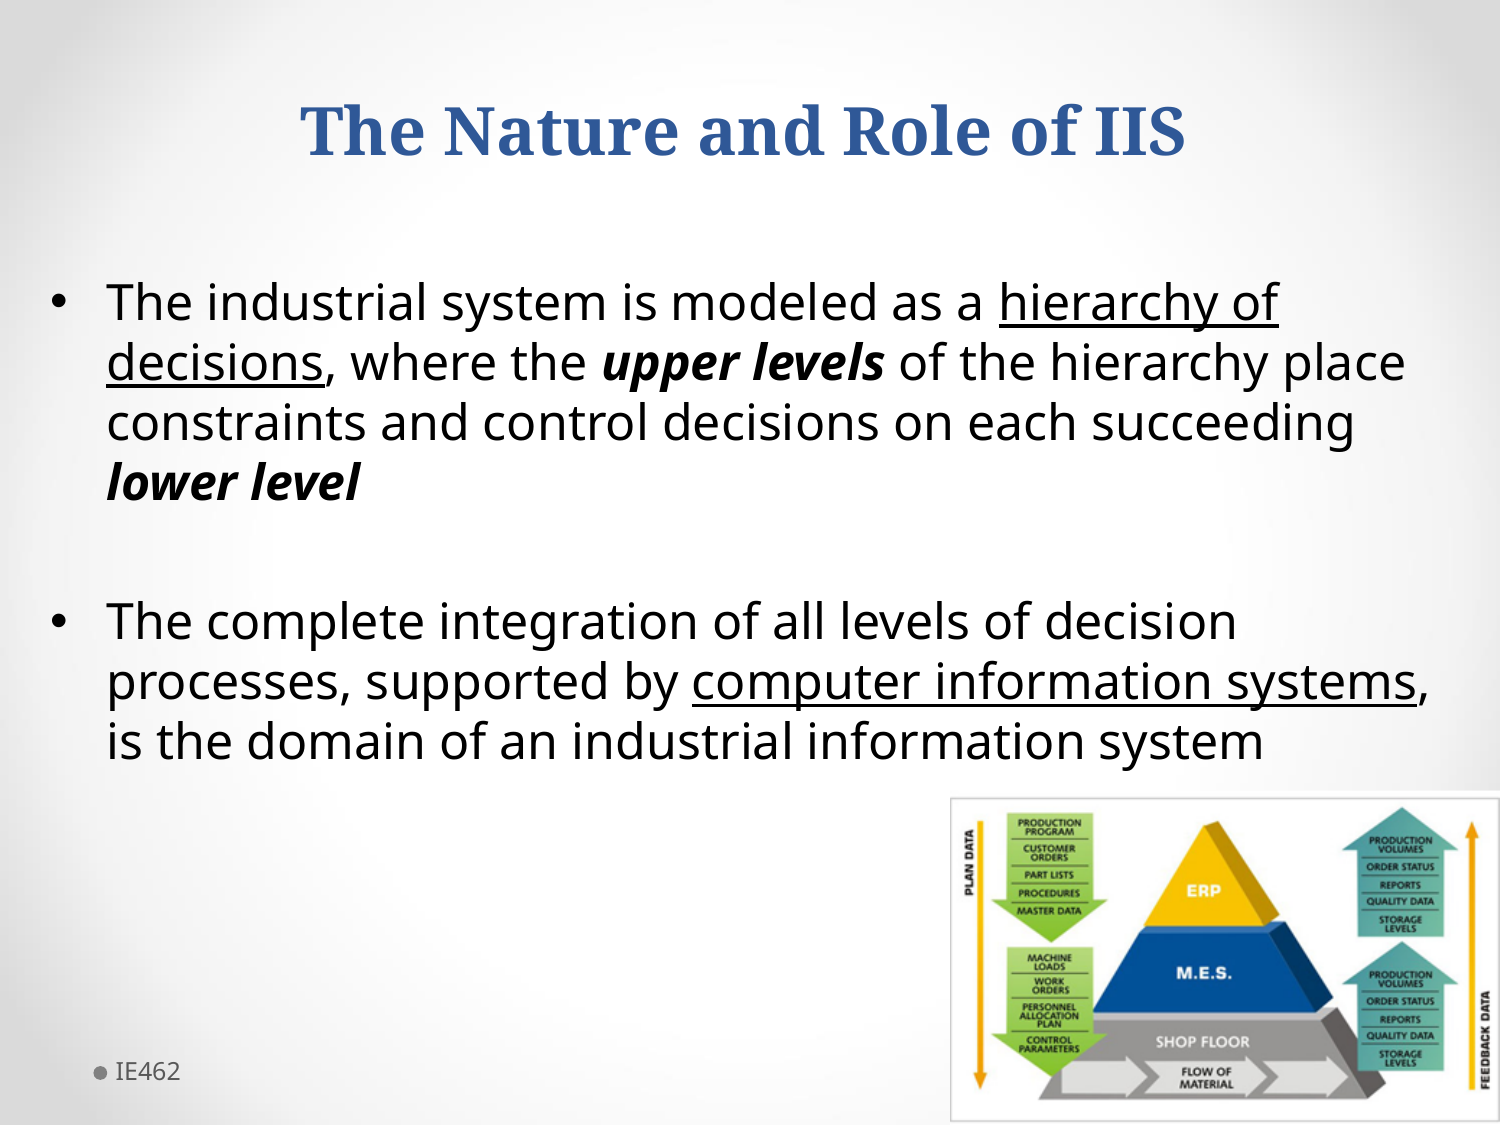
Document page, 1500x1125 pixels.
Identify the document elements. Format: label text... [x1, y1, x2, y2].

title The Nature and Role of IIS [35, 56, 1454, 176]
picture [0, 0, 1500, 1125]
list The industrial system is modeled as a hierarchy of decisions, where the upper levels of the hierarchy place constraints and control decisions on each succeeding lower level The complete integration of all levels of decision processes, supported by computer information systems, is the domain of an industrial information system [35, 262, 1454, 1079]
footer IE462 [108, 1042, 576, 1103]
